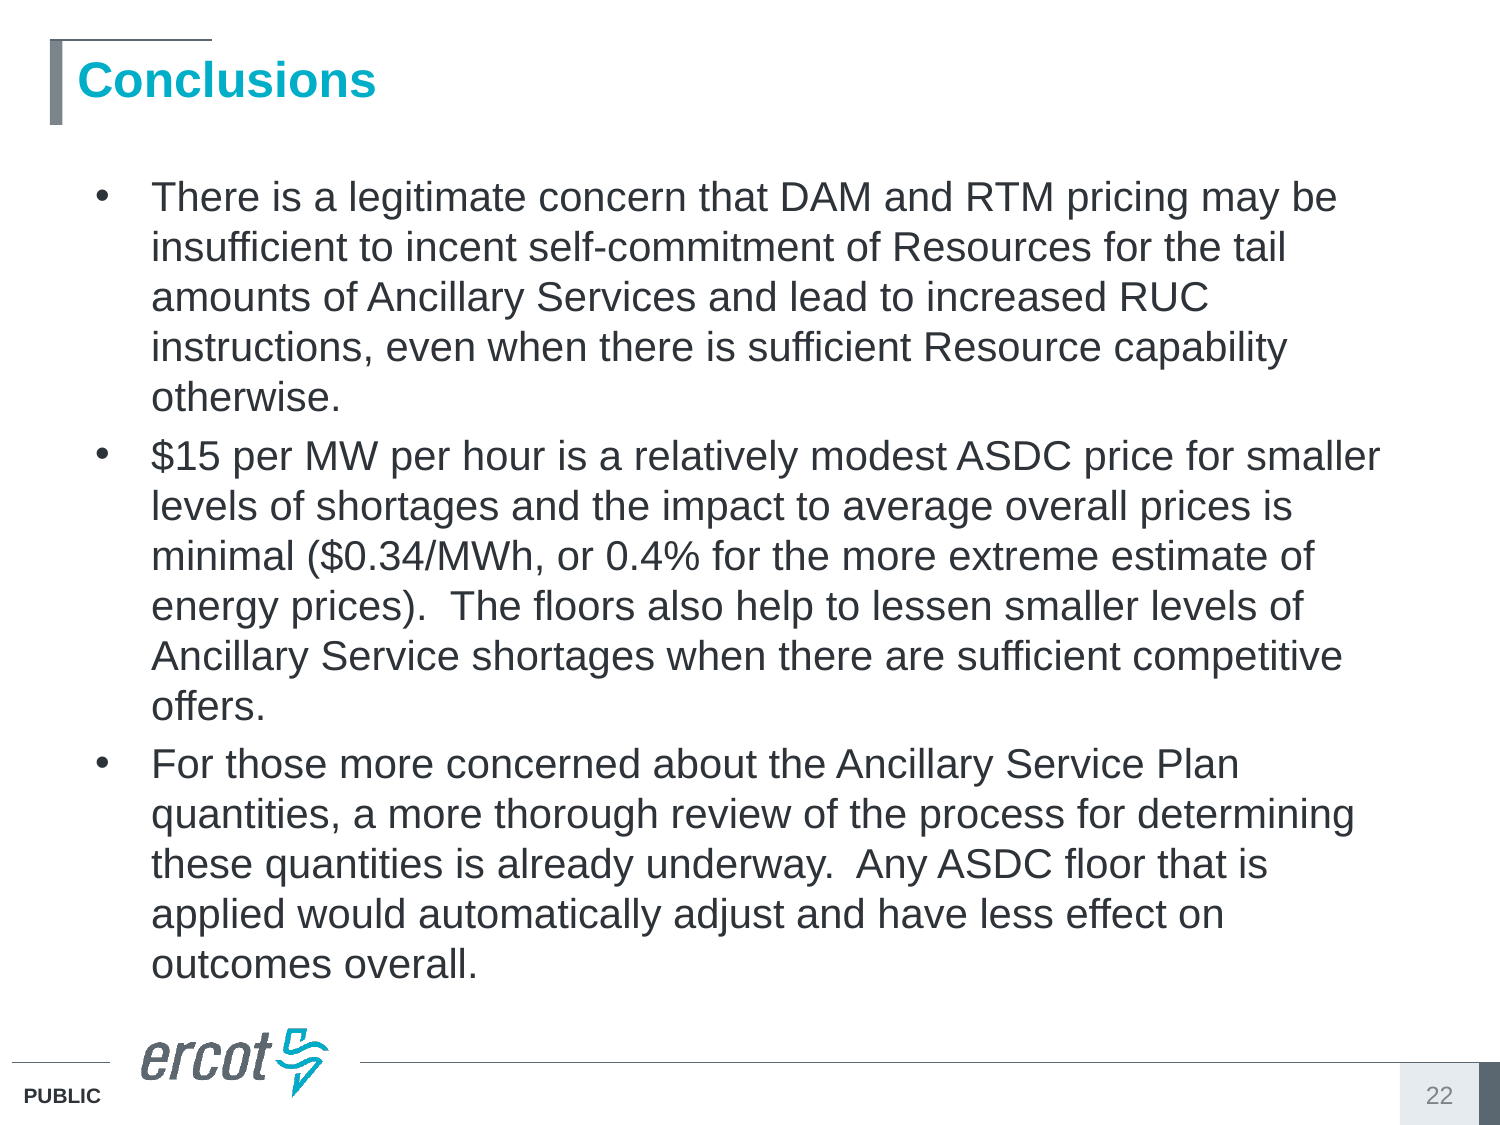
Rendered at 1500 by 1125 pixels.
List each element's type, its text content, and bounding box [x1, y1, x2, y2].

slide_number 22 [1400, 1076, 1480, 1113]
title Conclusions [62, 39, 1450, 125]
picture [137, 1024, 332, 1100]
list There is a legitimate concern that DAM and RTM pricing may be insufficient to incent self-commitment of Resources for the tail amounts of Ancillary Services and lead to increased RUC instructions, even when there is sufficient Resource capability otherwise. $15 per MW per hour is a relatively modest ASDC price for smaller levels of shortages and the impact to average overall prices is minimal ($0.34/MWh, or 0.4% for the more extreme estimate of energy prices). The floors also help to lessen smaller levels of Ancillary Service shortages when there are sufficient competitive offers. For those more concerned about the Ancillary Service Plan quantities, a more thorough review of the process for determining these quantities is already underway. Any ASDC floor that is applied would automatically adjust and have less effect on outcomes overall. [50, 125, 1450, 992]
